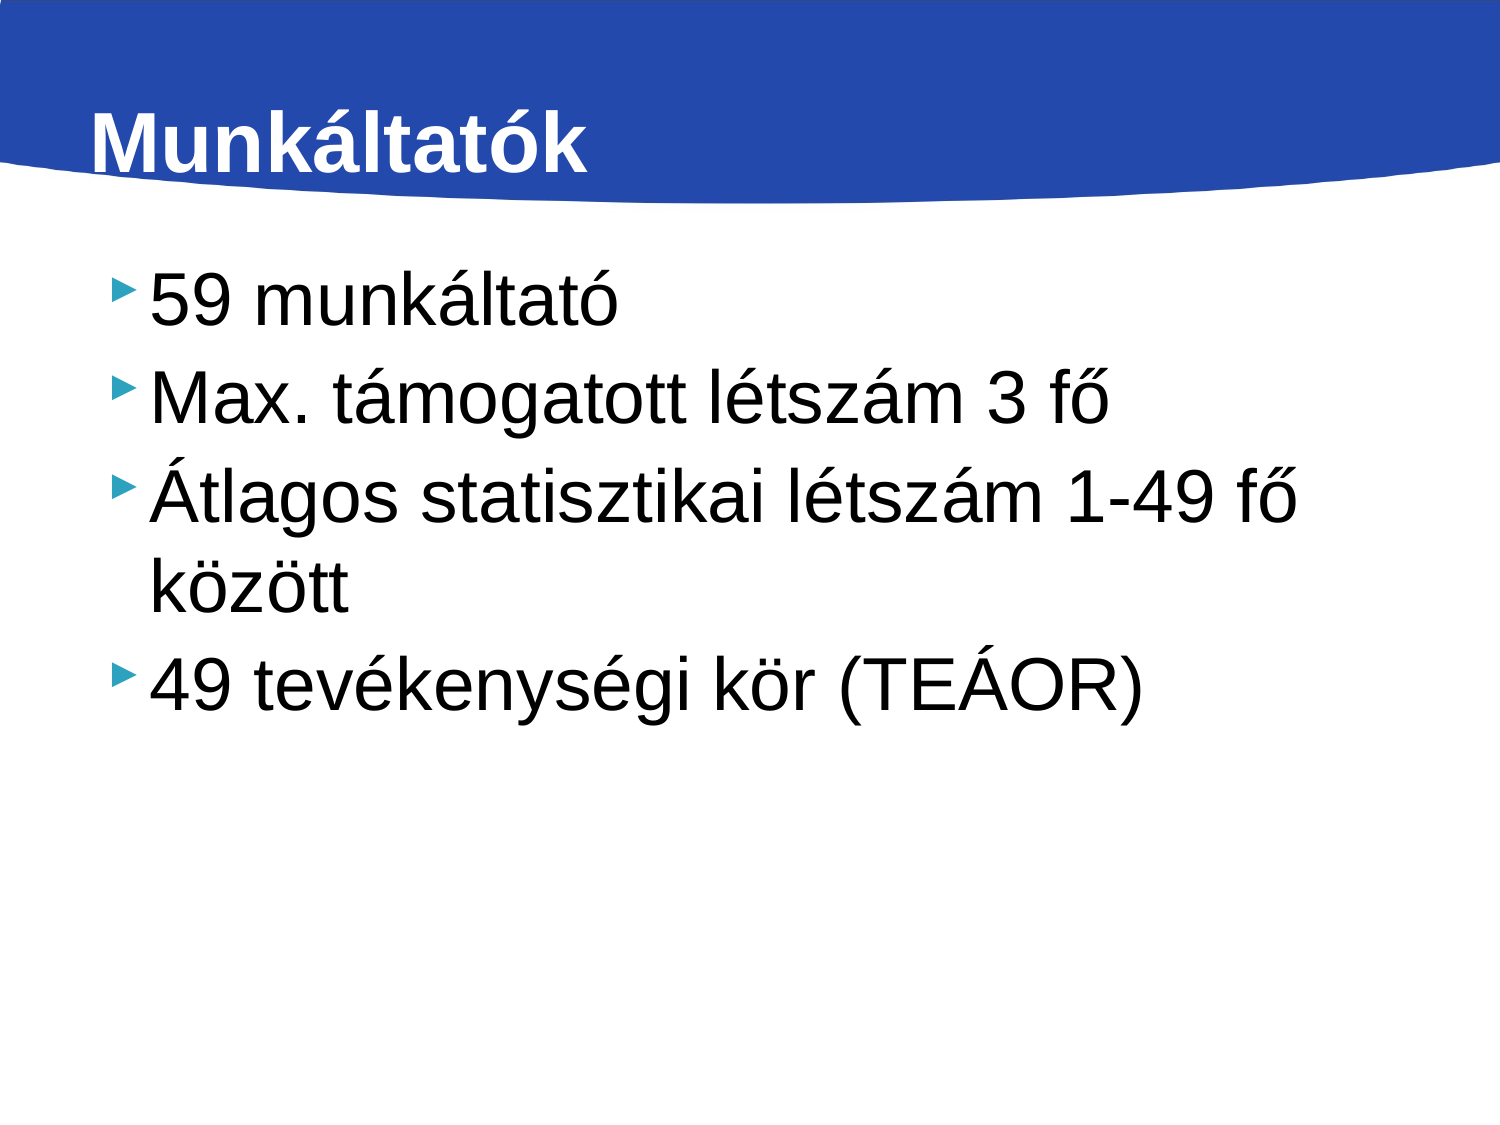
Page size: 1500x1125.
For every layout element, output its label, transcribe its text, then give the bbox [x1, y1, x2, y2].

list 59 munkáltató Max. támogatott létszám 3 fő Átlagos statisztikai létszám 1-49 fő között 49 tevékenységi kör (TEÁOR) [75, 243, 1425, 986]
title Munkáltatók [75, 45, 1425, 233]
picture [0, 0, 1500, 1125]
